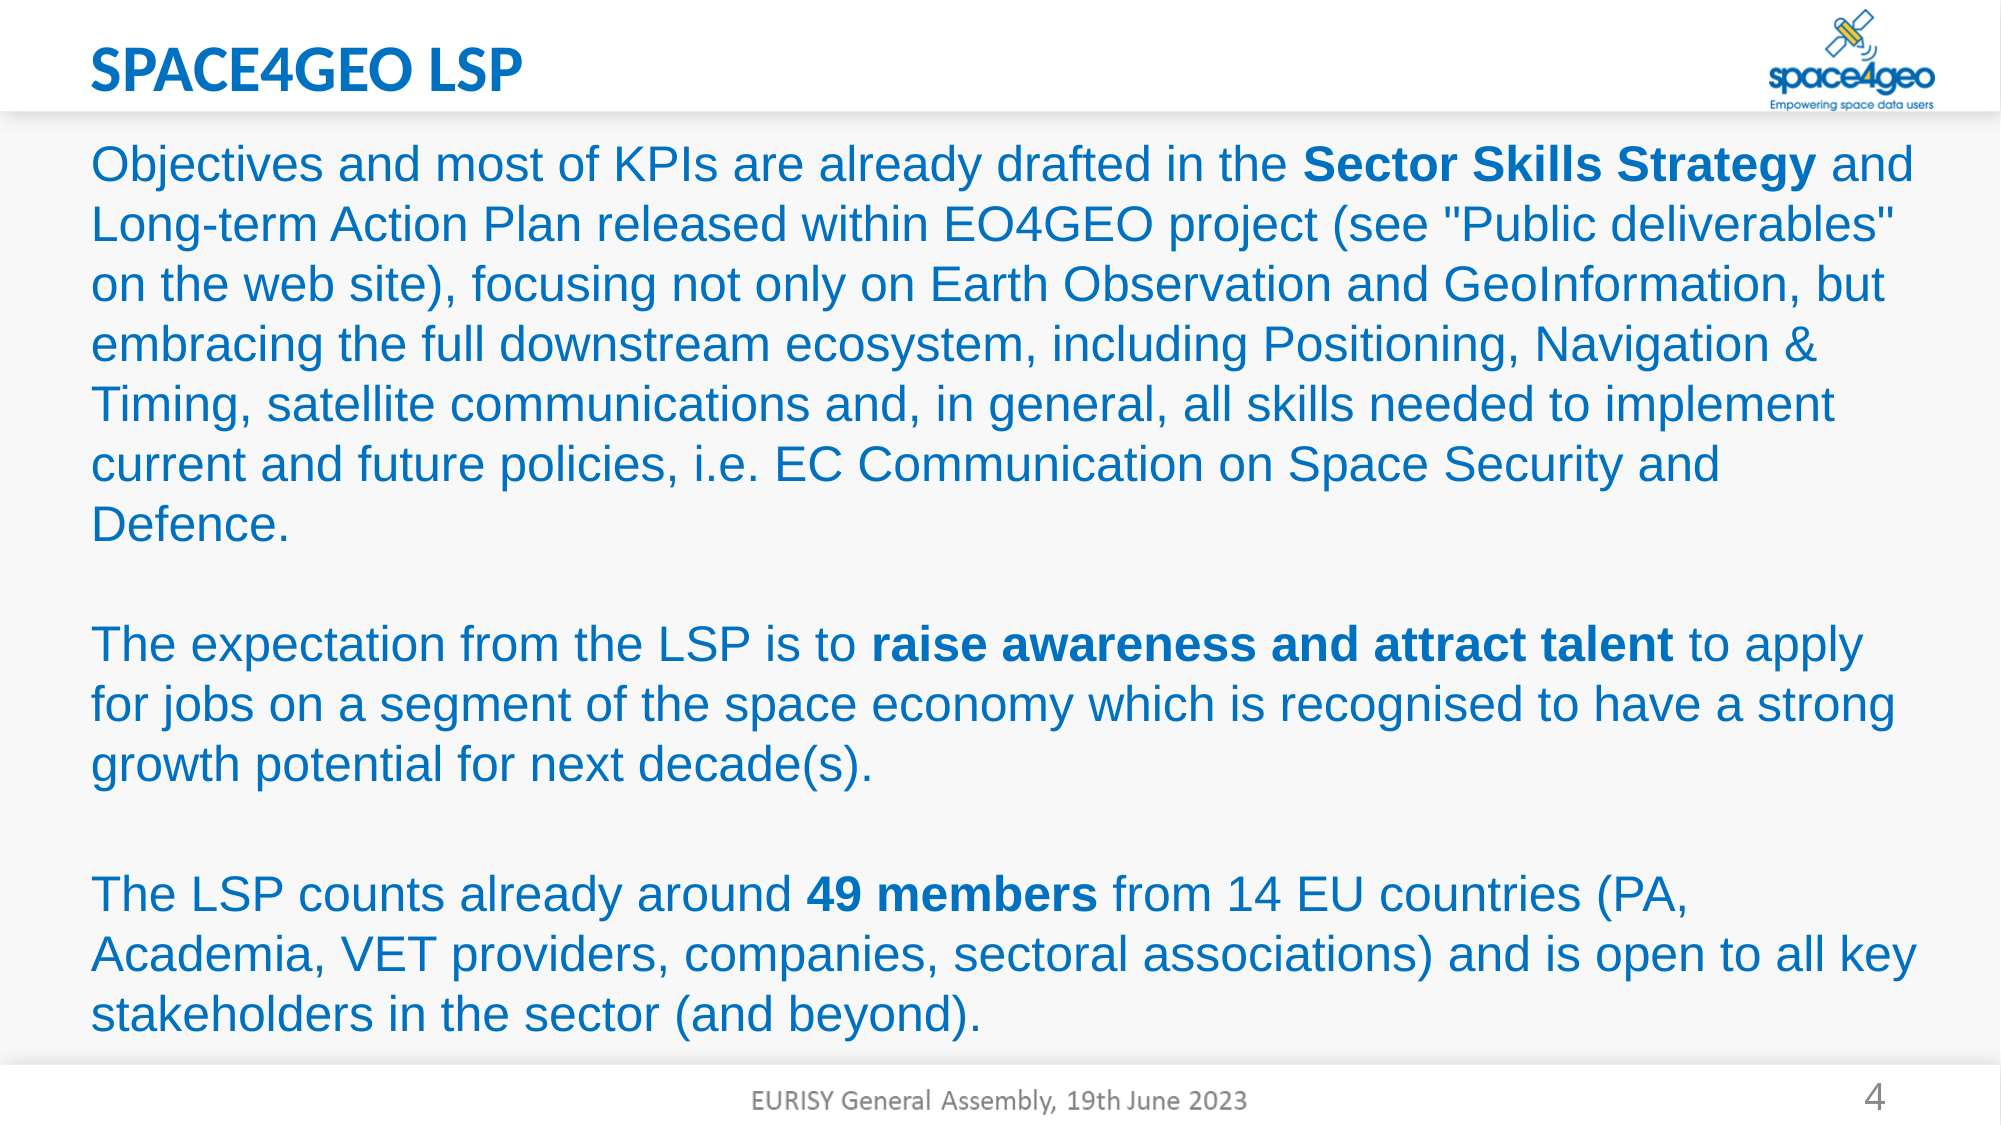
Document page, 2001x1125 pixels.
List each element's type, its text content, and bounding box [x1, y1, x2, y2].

picture [285, 1072, 1715, 1125]
list SPACE4GEO LSP [75, 16, 1428, 102]
list Objectives and most of KPIs are already drafted in the Sector Skills Strategy and Long-term Action Plan released within EO4GEO project (see "Public deliverables" on the web site), focusing not only on Earth Observation and GeoInformation, but embracing the full downstream ecosystem, including Positioning, Navigation & Timing, satellite communications and, in general, all skills needed to implement current and future policies, i.e. EC Communication on Space Security and Defence. The expectation from the LSP is to raise awareness and attract talent to apply for jobs on a segment of the space economy which is recognised to have a strong growth potential for next decade(s). The LSP counts already around 49 members from 14 EU countries (PA, Academia, VET providers, companies, sectoral associations) and is open to all key stakeholders in the sector (and beyond). [75, 124, 1935, 1050]
picture [1768, 9, 1935, 111]
